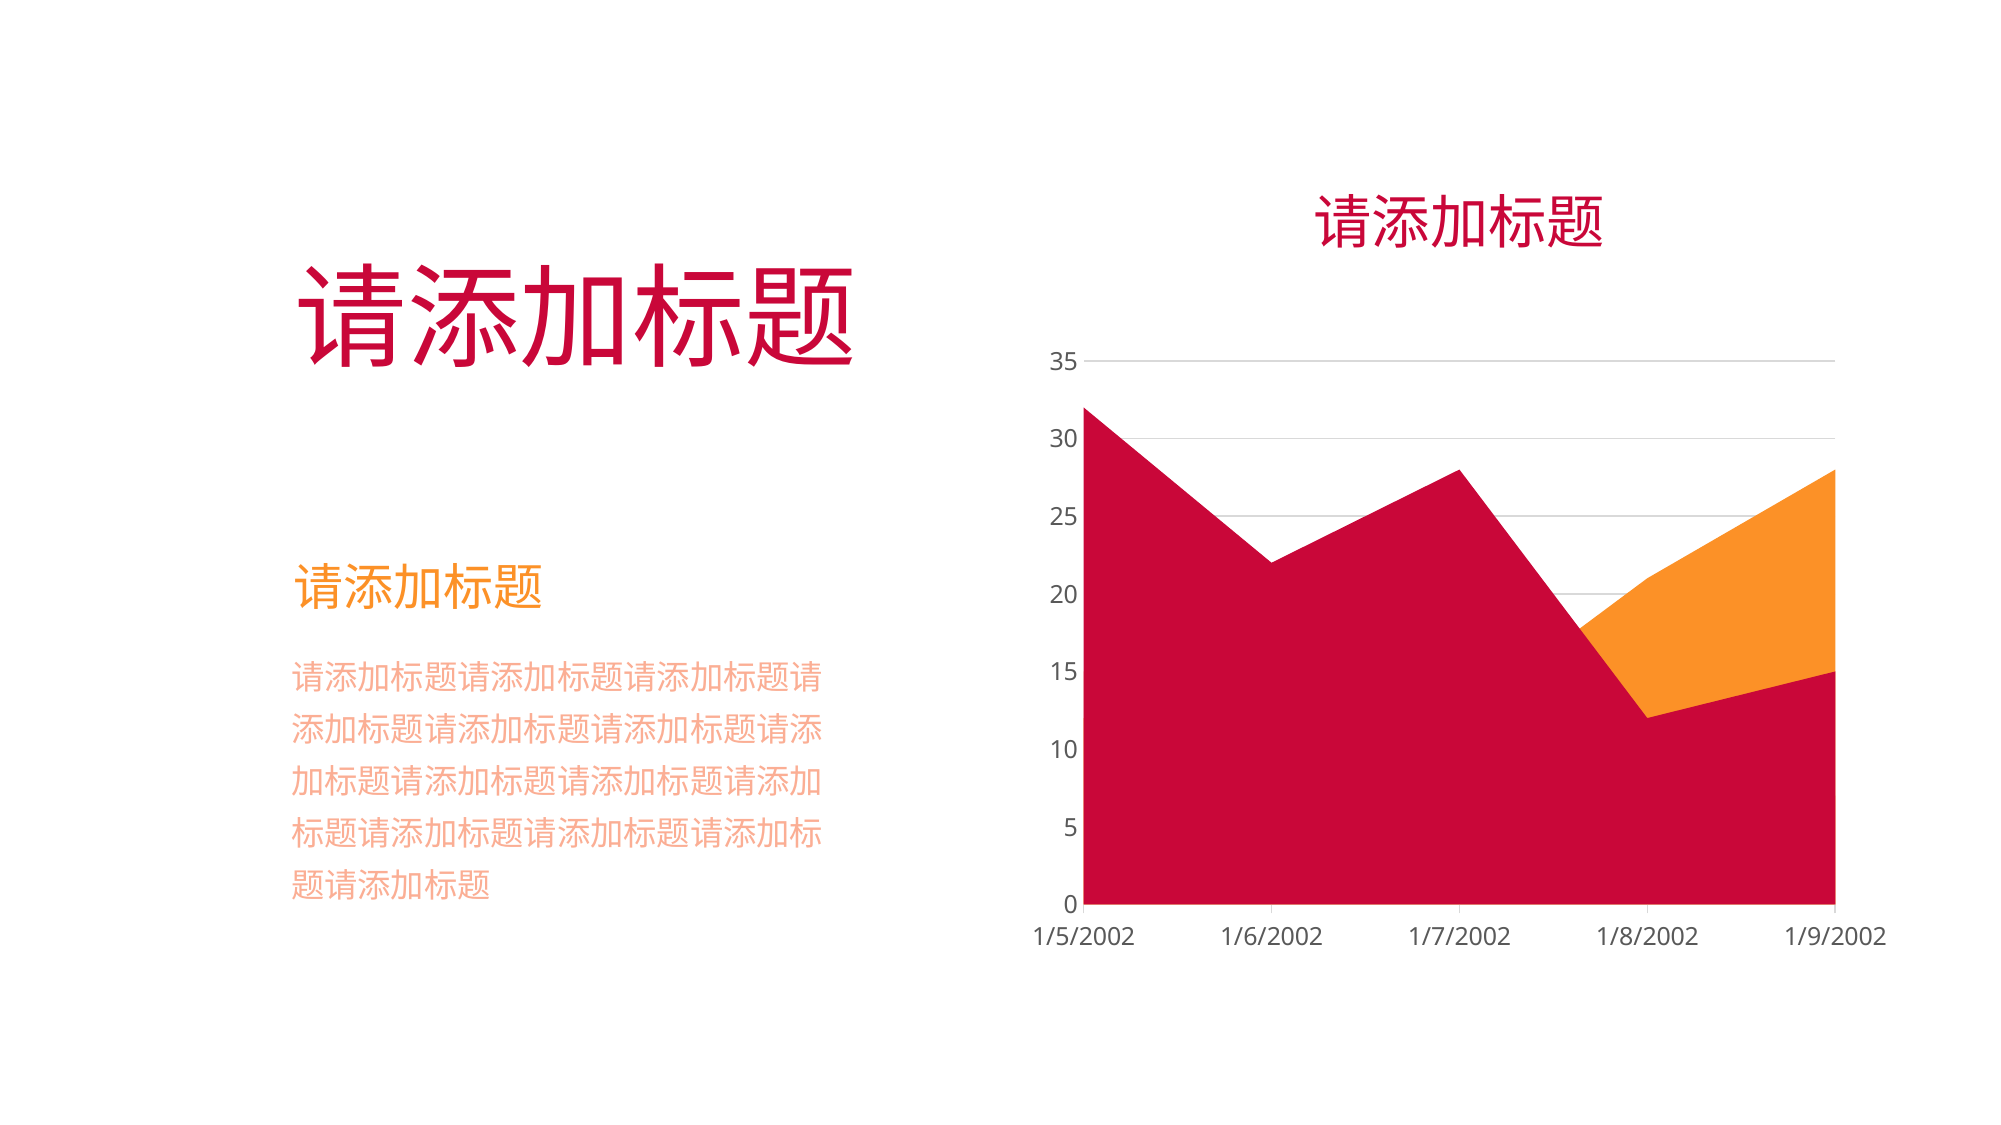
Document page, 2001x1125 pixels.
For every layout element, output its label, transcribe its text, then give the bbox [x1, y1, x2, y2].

text_box 请添加标题 [1298, 177, 1620, 263]
text_box 请添加标题 [278, 548, 558, 623]
text_box 请添加标题 [280, 239, 873, 389]
chart [1014, 330, 1905, 967]
text_box 请添加标题请添加标题请添加标题请添加标题请添加标题请添加标题请添加标题请添加标题请添加标题请添加标题请添加标题请添加标题请添加标题请添加标题 [276, 637, 859, 912]
